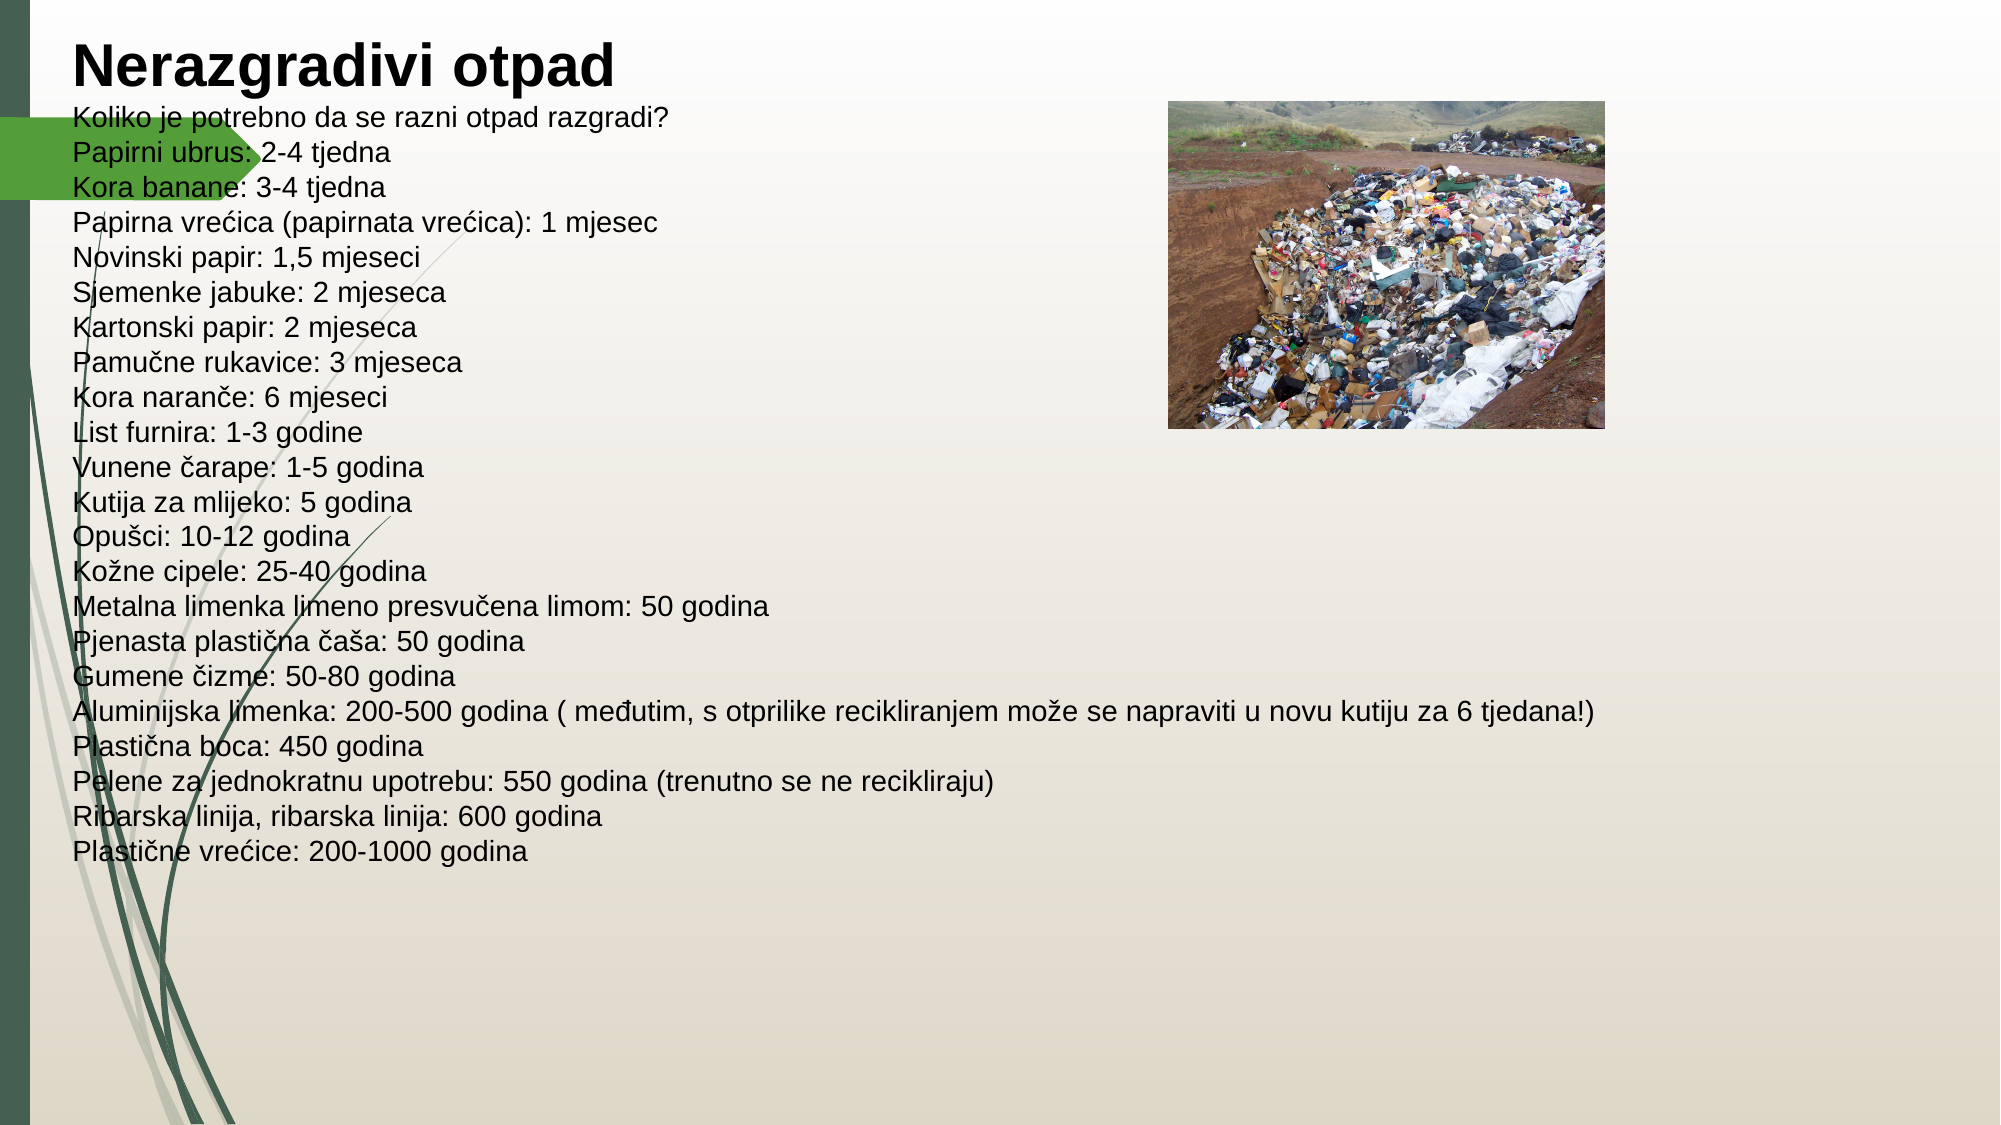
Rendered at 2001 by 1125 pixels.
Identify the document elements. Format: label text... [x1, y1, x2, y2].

text_box Nerazgradivi otpad Koliko je potrebno da se razni otpad razgradi? Papirni ubrus: 2-4 tjedna Kora banane: 3-4 tjedna Papirna vrećica (papirnata vrećica): 1 mjesec Novinski papir: 1,5 mjeseci Sjemenke jabuke: 2 mjeseca Kartonski papir: 2 mjeseca Pamučne rukavice: 3 mjeseca Kora naranče: 6 mjeseci List furnira: 1-3 godine Vunene čarape: 1-5 godina Kutija za mlijeko: 5 godina Opušci: 10-12 godina Kožne cipele: 25-40 godina Metalna limenka limeno presvučena limom: 50 godina Pjenasta plastična čaša: 50 godina Gumene čizme: 50-80 godina Aluminijska limenka: 200-500 godina ( međutim, s otprilike recikliranjem može se napraviti u novu kutiju za 6 tjedana!) Plastična boca: 450 godina Pelene za jednokratnu upotrebu: 550 godina (trenutno se ne recikliraju) Ribarska linija, ribarska linija: 600 godina Plastične vrećice: 200-1000 godina [57, 0, 1765, 1125]
picture [1168, 101, 1605, 429]
